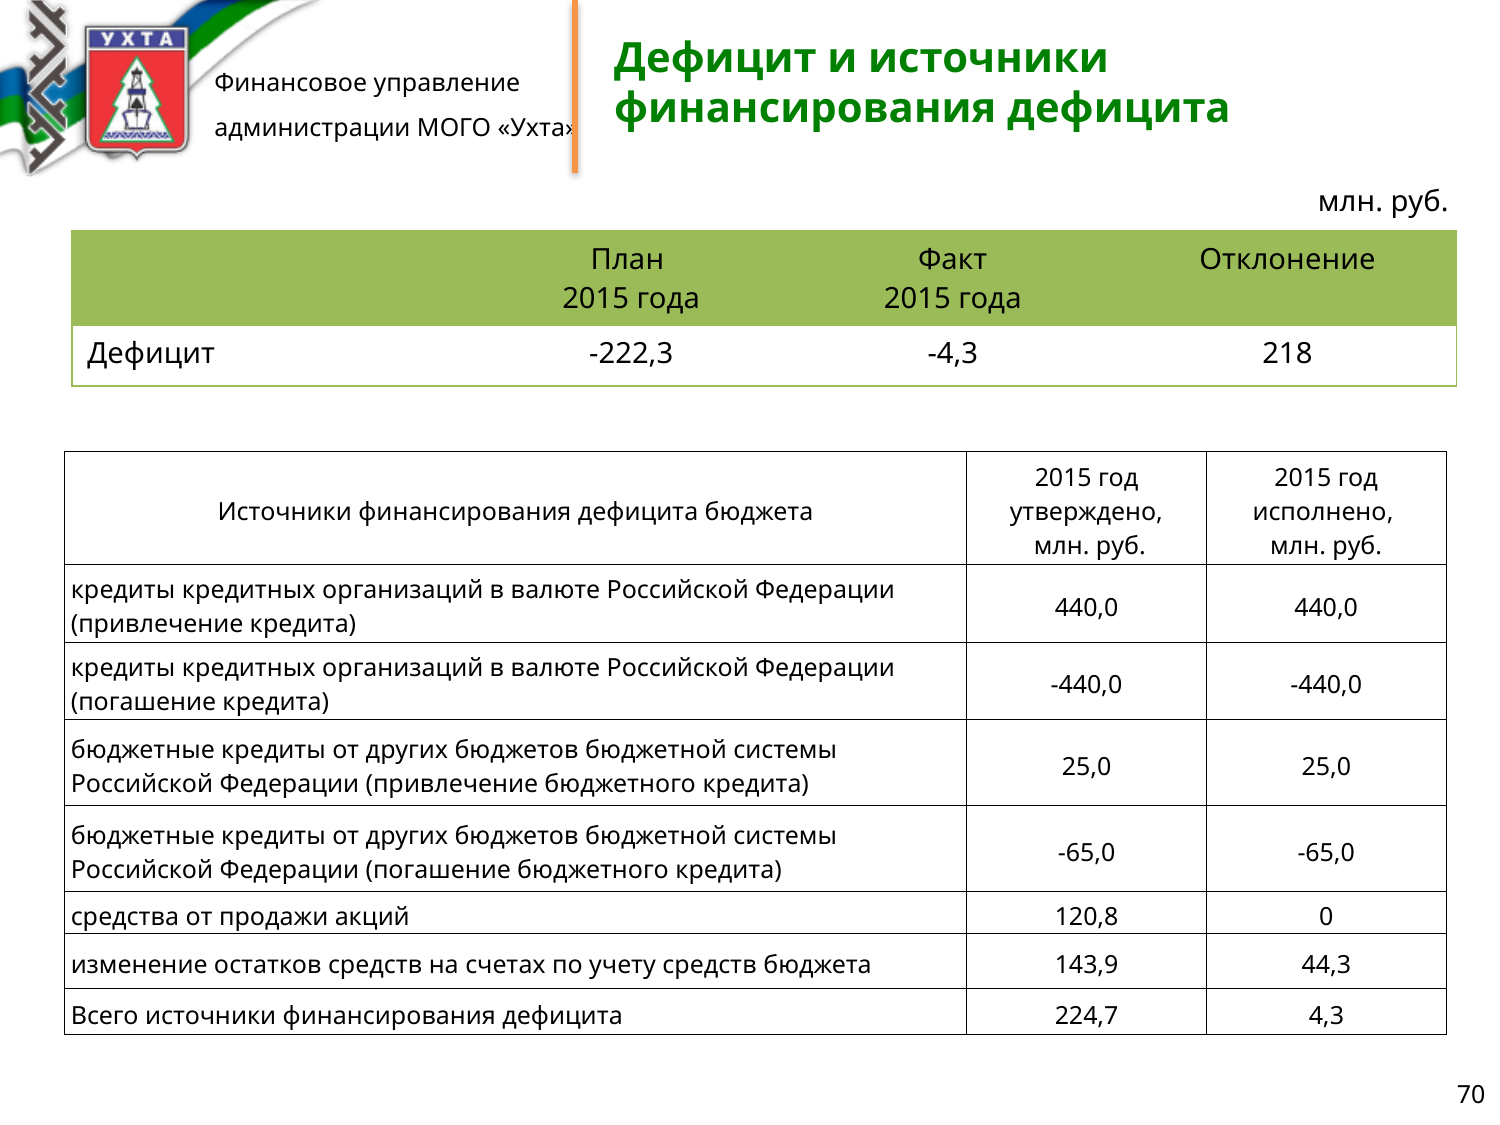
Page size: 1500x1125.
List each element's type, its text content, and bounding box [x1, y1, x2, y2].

table_cell 143,9 [967, 934, 1206, 988]
table_cell Всего источники финансирования дефицита [65, 989, 966, 1034]
table_cell бюджетные кредиты от других бюджетов бюджетной системы Российской Федерации (привлечение бюджетного кредита) [65, 720, 966, 805]
table_cell 440,0 [1207, 565, 1446, 642]
table_header Источники финансирования дефицита бюджета [65, 452, 966, 564]
slide_number 70 [1150, 1065, 1500, 1125]
table_cell кредиты кредитных организаций в валюте Российской Федерации (погашение кредита) [65, 643, 966, 719]
table_cell бюджетные кредиты от других бюджетов бюджетной системы Российской Федерации (погашение бюджетного кредита) [65, 806, 966, 891]
table_cell средства от продажи акций [65, 892, 966, 933]
table_cell 224,7 [967, 989, 1206, 1034]
table_cell -440,0 [1207, 643, 1446, 719]
table_cell -65,0 [967, 806, 1206, 891]
table_cell Дефицит [73, 326, 475, 385]
table_cell 25,0 [967, 720, 1206, 805]
table_header 2015 год исполнено, млн. руб. [1207, 452, 1446, 564]
table_header Факт 2015 года [788, 231, 1118, 324]
table_cell 44,3 [1207, 934, 1446, 988]
table_header 2015 год утверждено, млн. руб. [967, 452, 1206, 564]
table_header План 2015 года [475, 231, 788, 324]
table_cell -4,3 [788, 326, 1118, 385]
table_cell изменение остатков средств на счетах по учету средств бюджета [65, 934, 966, 988]
text_box млн. руб. [1301, 173, 1466, 227]
table_cell кредиты кредитных организаций в валюте Российской Федерации (привлечение кредита) [65, 565, 966, 642]
text_box Дефицит и источники финансирования дефицита [599, 5, 1332, 157]
table_cell 440,0 [967, 565, 1206, 642]
table_cell 4,3 [1207, 989, 1446, 1034]
table_cell 120,8 [967, 892, 1206, 933]
picture [0, 0, 374, 189]
table_cell 25,0 [1207, 720, 1446, 805]
table_cell 0 [1207, 892, 1446, 933]
table_cell -222,3 [475, 326, 788, 385]
table_cell -65,0 [1207, 806, 1446, 891]
table_header Отклонение [1118, 231, 1456, 324]
table_cell -440,0 [967, 643, 1206, 719]
table_cell 218 [1118, 326, 1456, 385]
table_header [73, 231, 475, 324]
